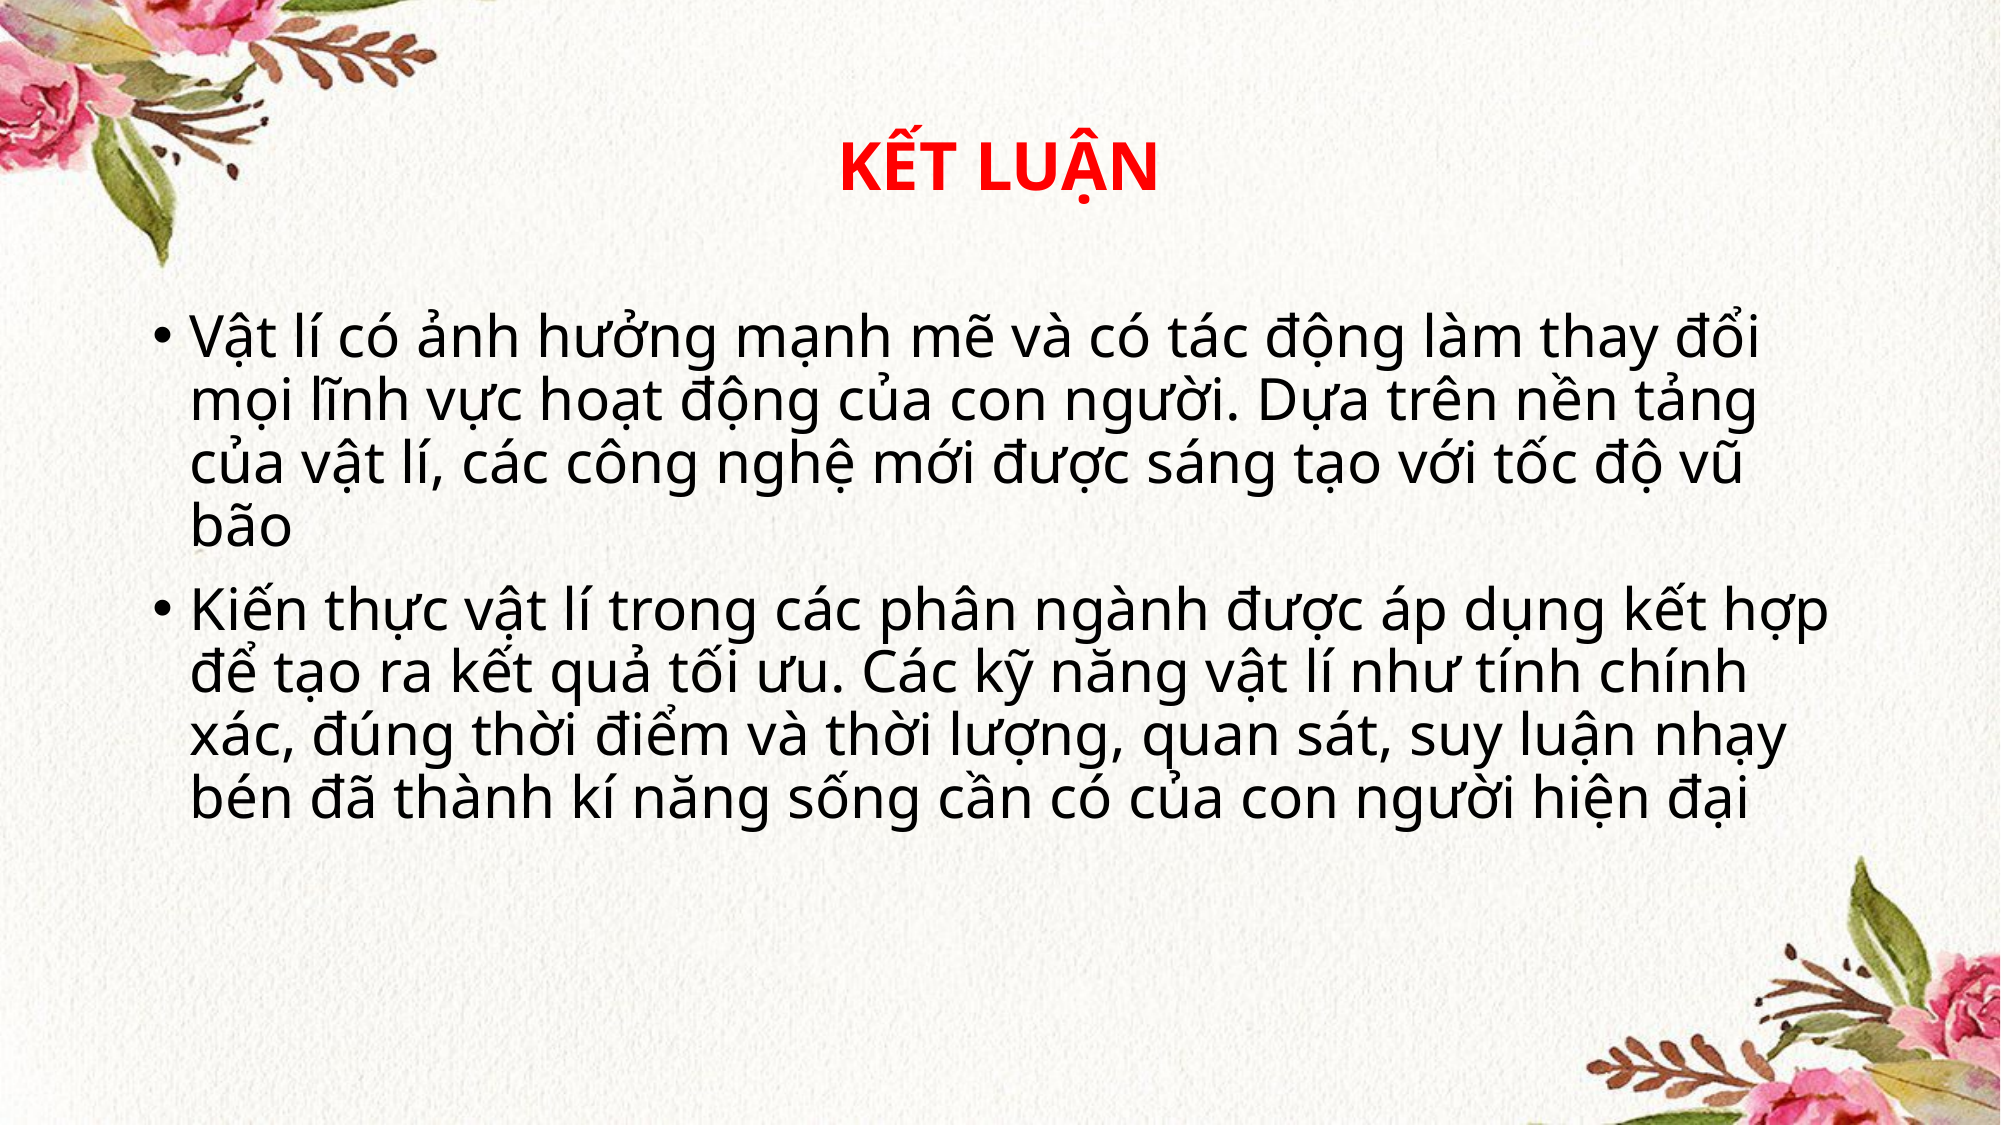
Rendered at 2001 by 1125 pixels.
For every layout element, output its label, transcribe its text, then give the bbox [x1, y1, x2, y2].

picture [0, 0, 2001, 1125]
title KẾT LUẬN [137, 59, 1863, 278]
list Vật lí có ảnh hưởng mạnh mẽ và có tác động làm thay đổi mọi lĩnh vực hoạt động của con người. Dựa trên nền tảng của vật lí, các công nghệ mới được sáng tạo với tốc độ vũ bão Kiến thực vật lí trong các phân ngành được áp dụng kết hợp để tạo ra kết quả tối ưu. Các kỹ năng vật lí như tính chính xác, đúng thời điểm và thời lượng, quan sát, suy luận nhạy bén đã thành kí năng sống cần có của con người hiện đại [137, 299, 1863, 1014]
